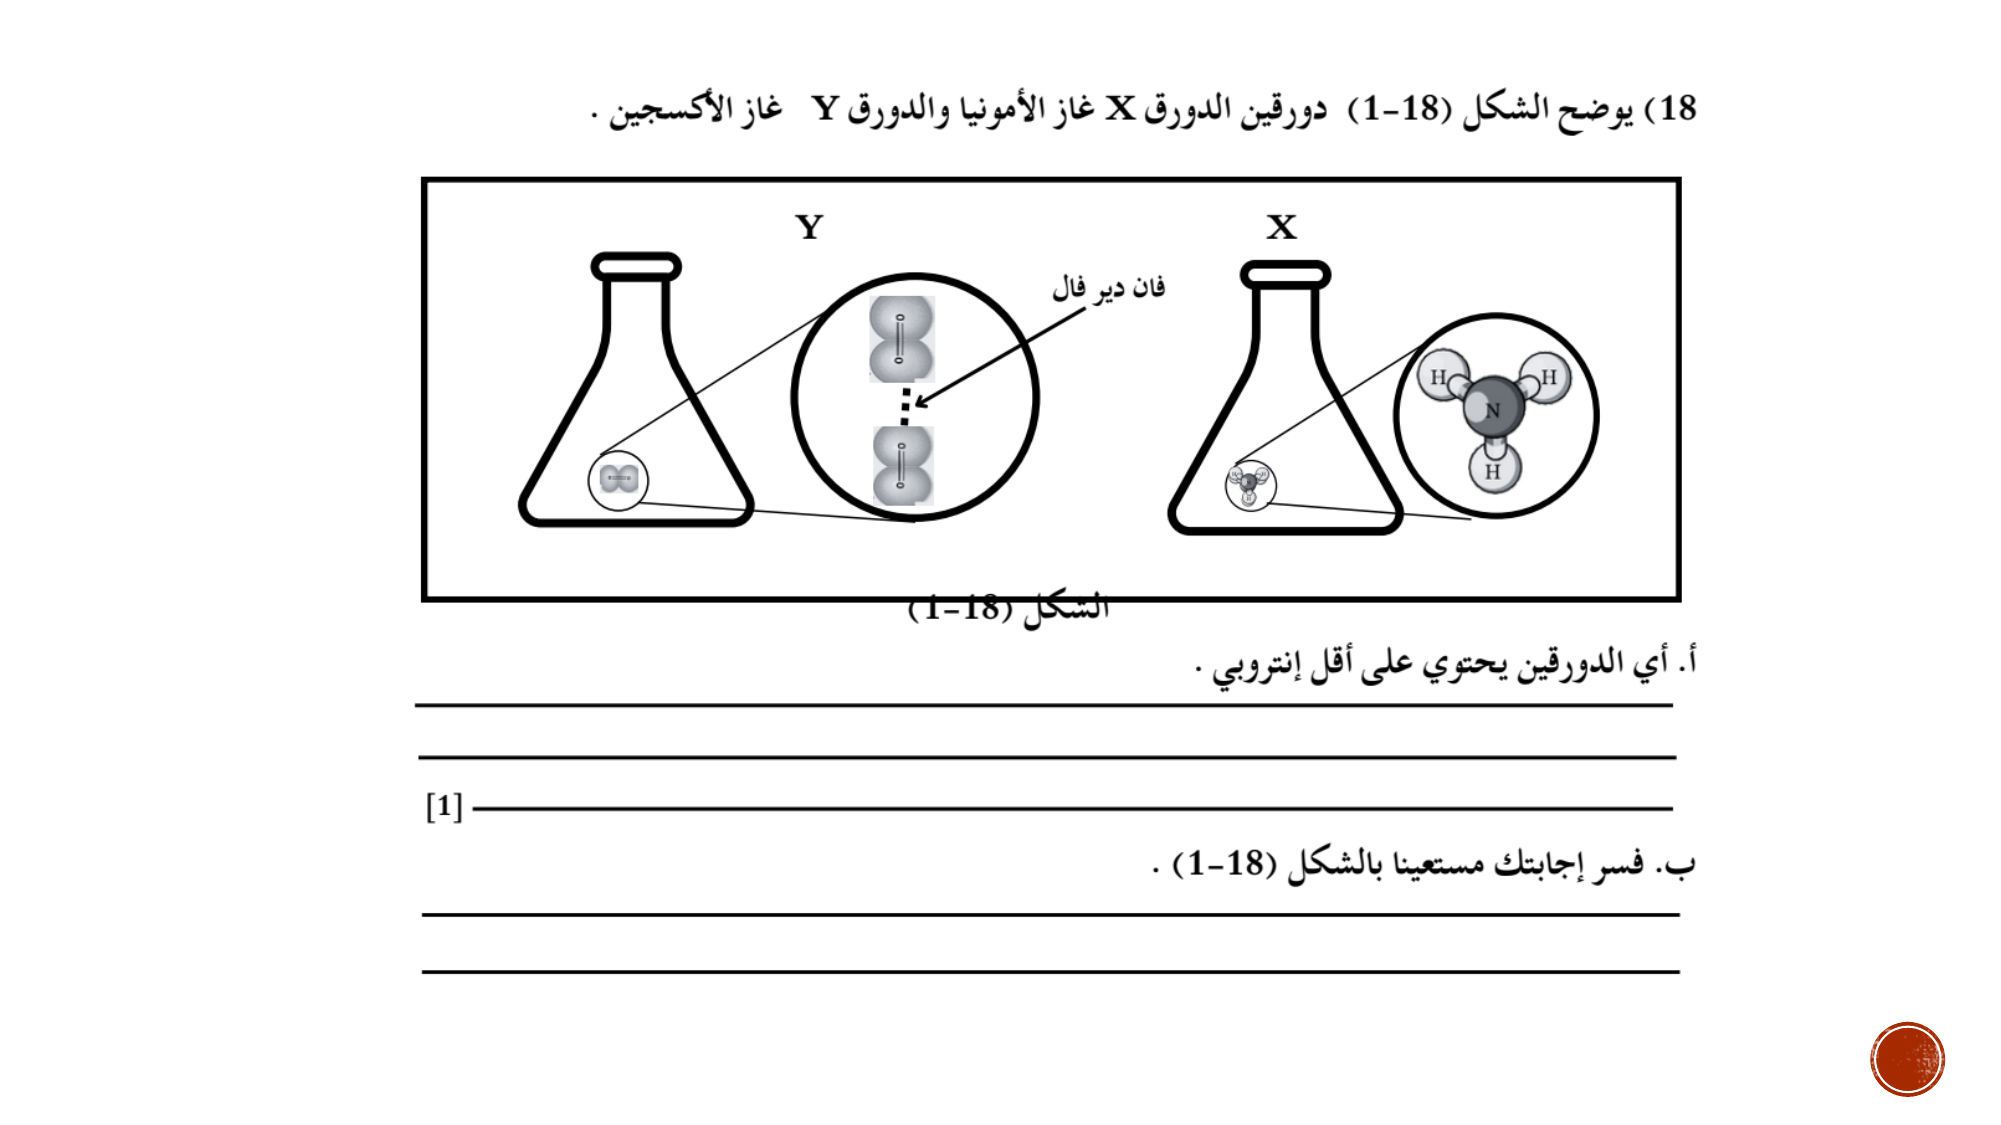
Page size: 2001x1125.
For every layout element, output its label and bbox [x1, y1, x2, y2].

picture [395, 75, 1713, 1020]
